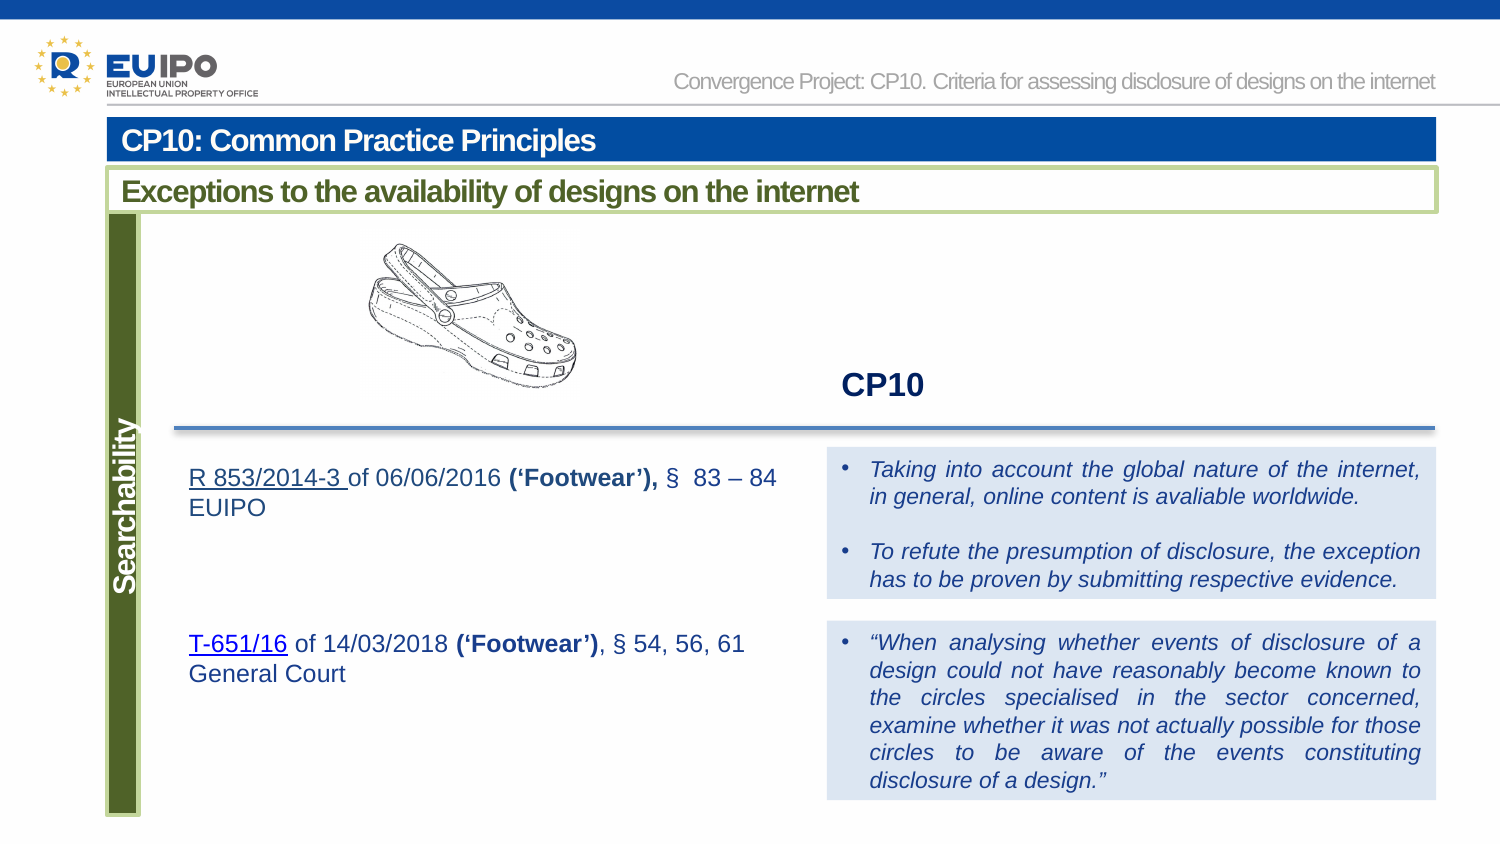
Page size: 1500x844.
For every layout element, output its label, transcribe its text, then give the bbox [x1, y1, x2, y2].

text_box CP10: Common Practice Principles [106, 117, 1437, 162]
text_box Convergence Project: CP10. Criteria for assessing disclosure of designs on the internet [175, 44, 1437, 117]
text_box T-651/16 of 14/03/2018 (‘Footwear’), § 54, 56, 61 General Court [173, 620, 803, 696]
text_box Searchability [106, 212, 139, 815]
text_box R 853/2014-3 of 06/06/2016 (‘Footwear’), § 83 – 84 EUIPO [173, 454, 804, 619]
text_box Taking into account the global nature of the internet, in general, online content is avaliable worldwide. To refute the presumption of disclosure, the exception has to be proven by submitting respective evidence. [826, 446, 1437, 599]
picture [0, 0, 1500, 844]
text_box “When analysing whether events of disclosure of a design could not have reasonably become known to the circles specialised in the sector concerned, examine whether it was not actually possible for those circles to be aware of the events constituting disclosure of a design.” [826, 620, 1437, 801]
text_box Exceptions to the availability of designs on the internet [106, 167, 1437, 212]
text_box CP10 [826, 356, 1196, 411]
